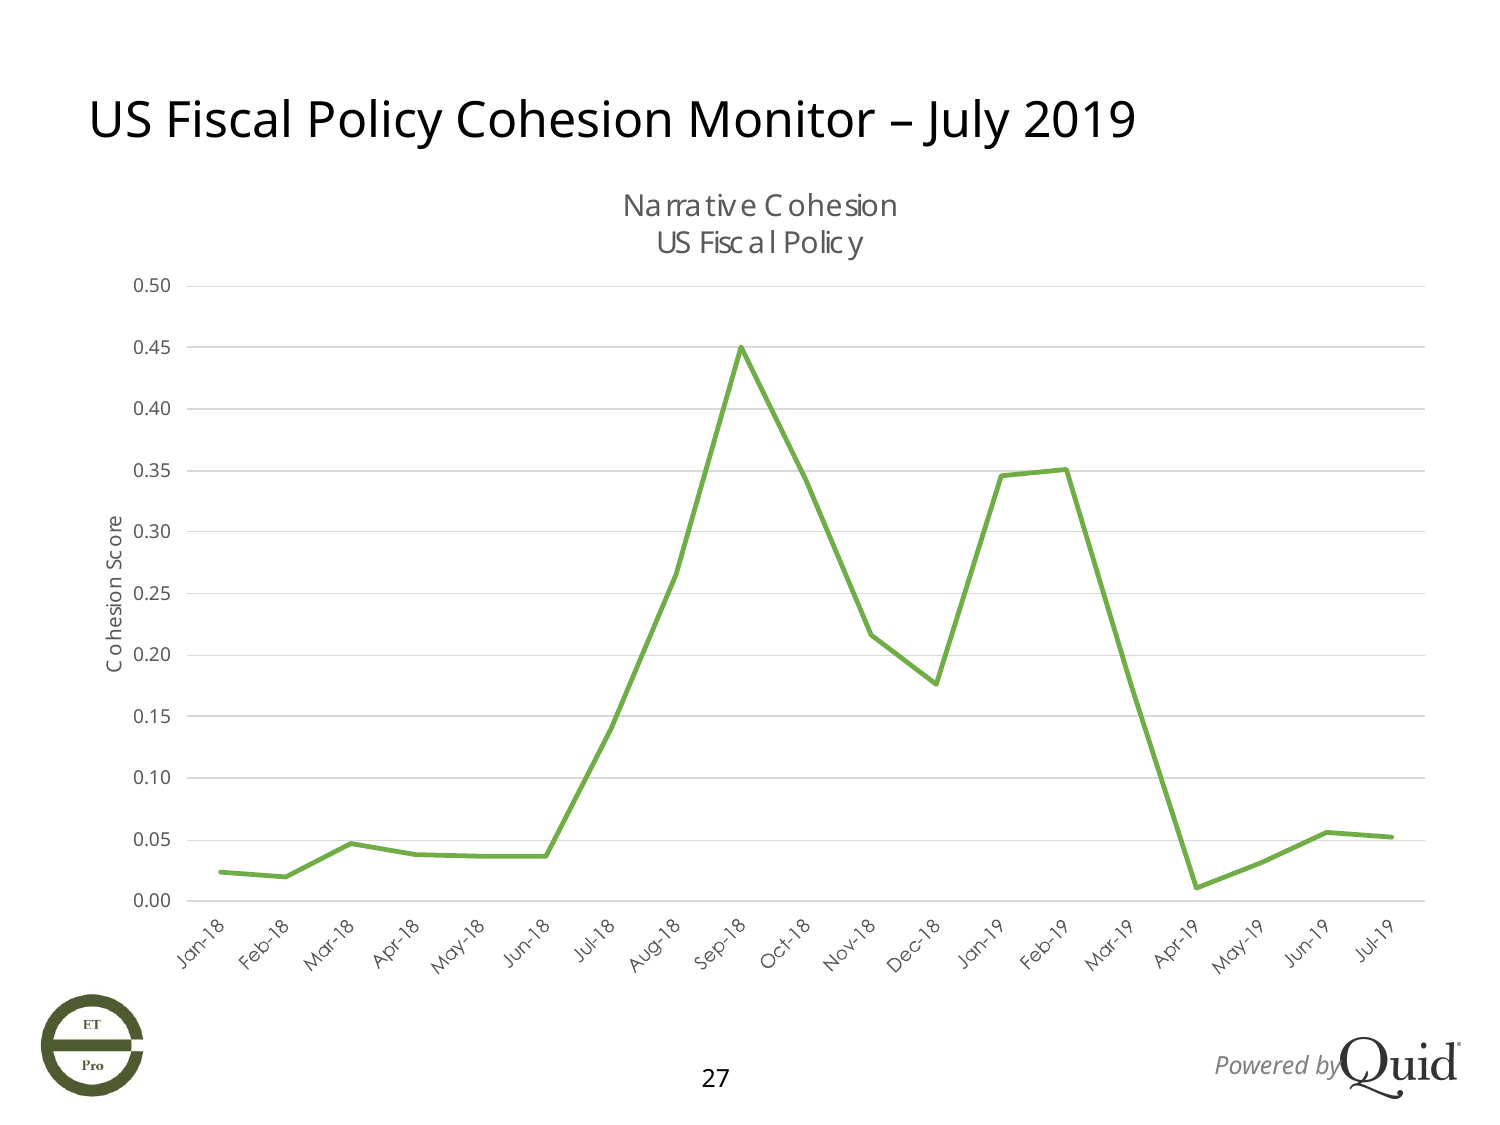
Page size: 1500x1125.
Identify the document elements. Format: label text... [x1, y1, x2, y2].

picture [1340, 1037, 1461, 1099]
picture [30, 170, 1447, 1105]
text_box US Fiscal Policy Cohesion Monitor – July 2019 [73, 58, 1368, 156]
